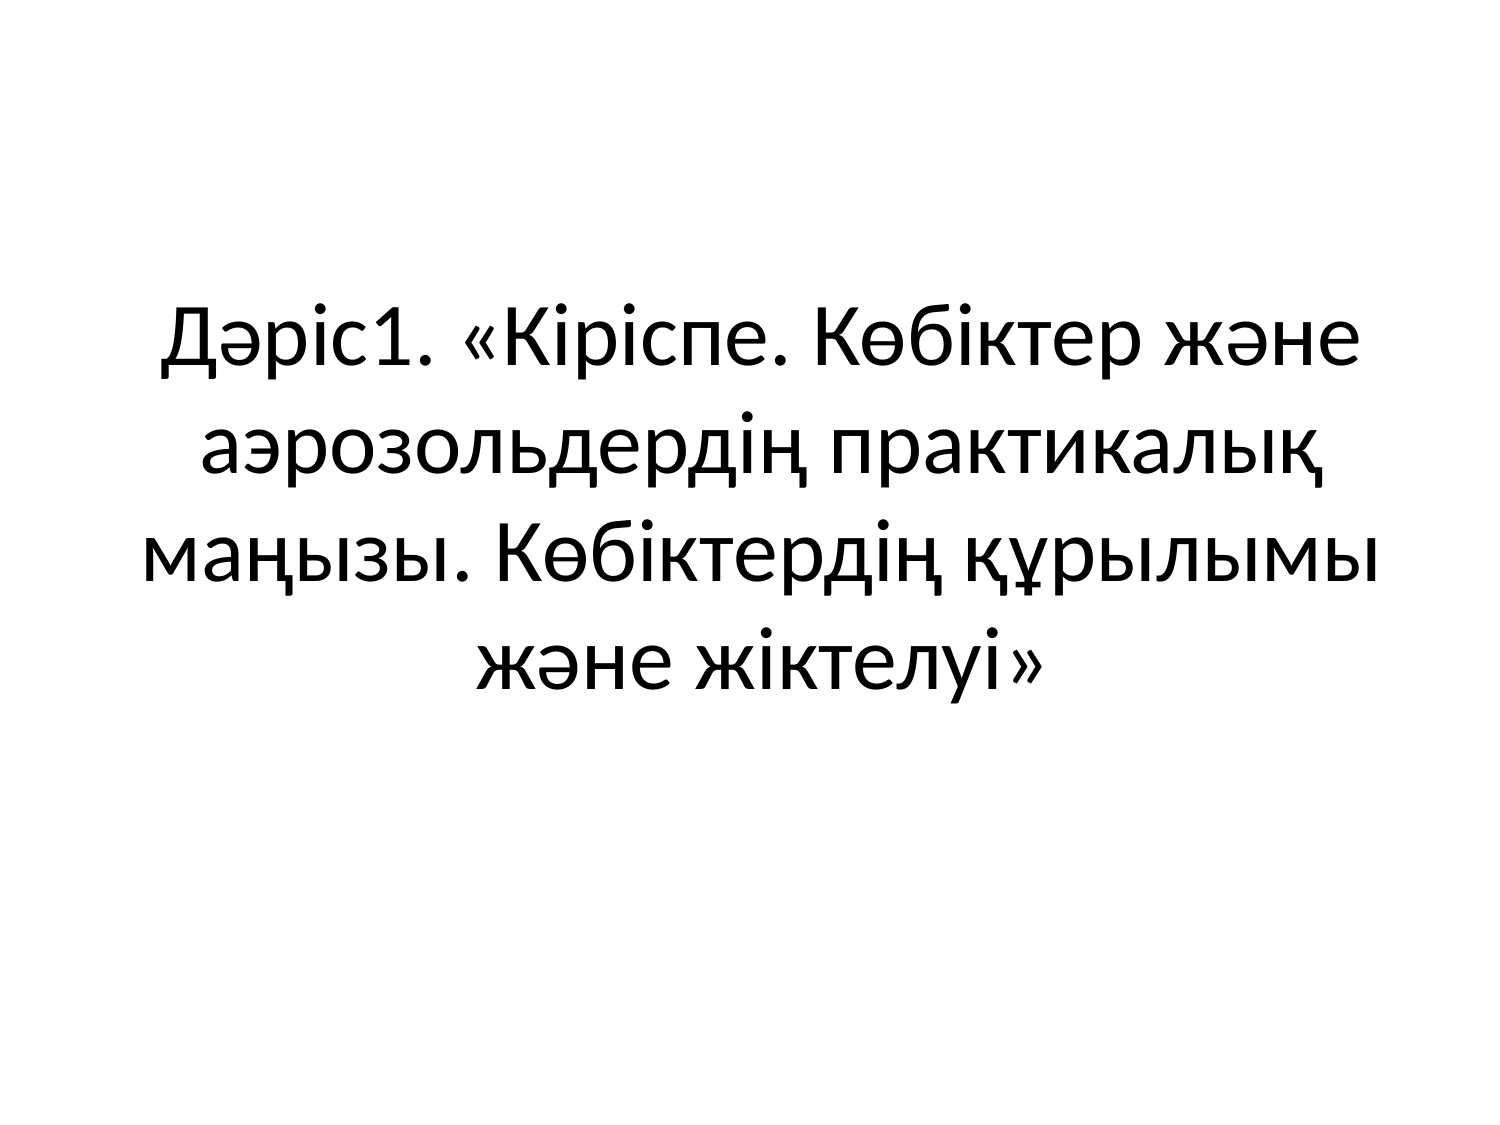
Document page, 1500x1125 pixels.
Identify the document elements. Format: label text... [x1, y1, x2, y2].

title Дәріс1. «Кіріспе. Көбіктер және аэрозольдердің практикалық маңызы. Көбiктердің құрылымы және жіктелуі» [76, 267, 1449, 716]
